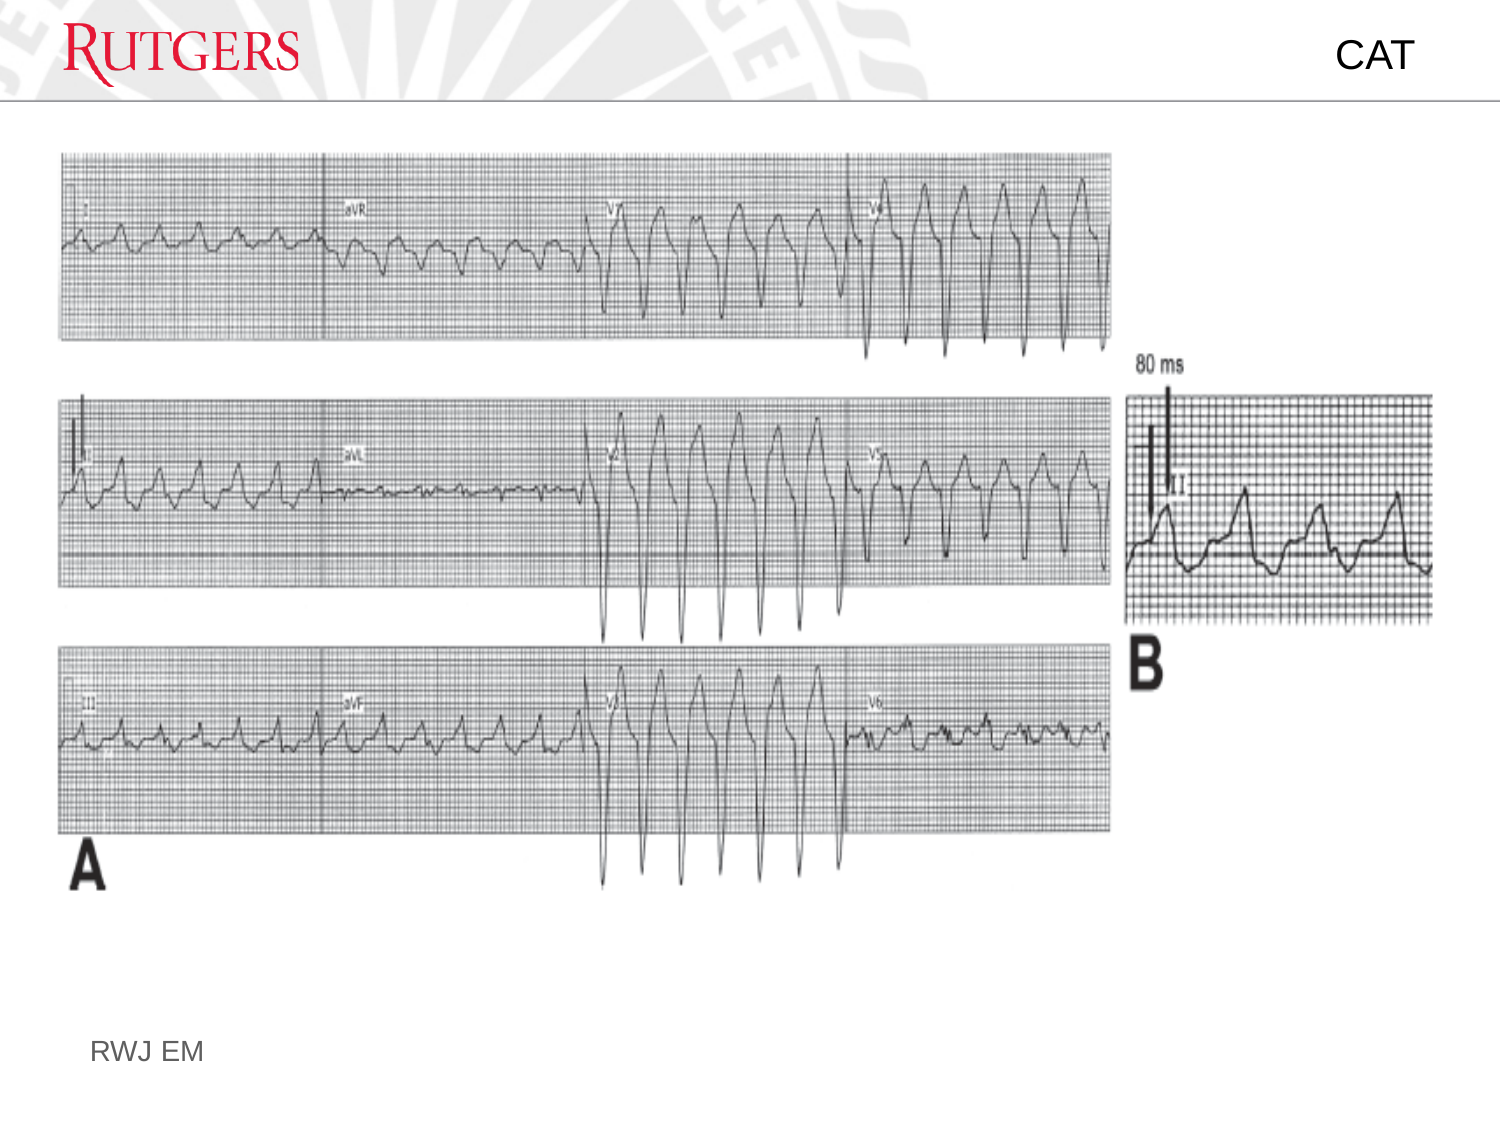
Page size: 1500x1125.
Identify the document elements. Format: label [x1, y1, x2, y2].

picture [32, 108, 1483, 925]
picture [0, 0, 1500, 102]
